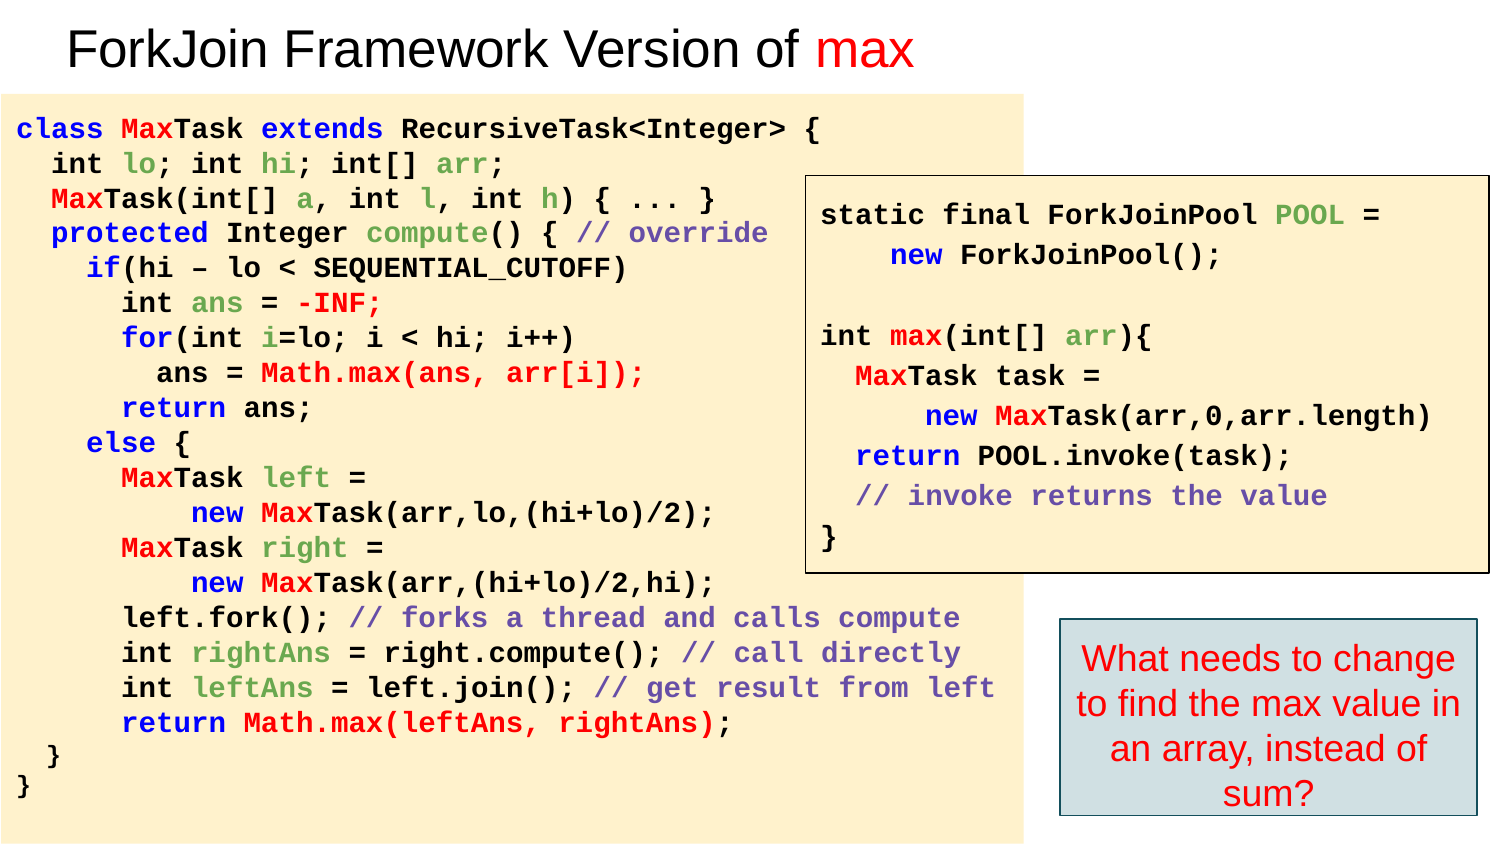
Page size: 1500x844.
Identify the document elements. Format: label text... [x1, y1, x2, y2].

text_box What needs to change to find the max value in an array, instead of sum? [1060, 618, 1478, 816]
title ForkJoin Framework Version of max [51, 0, 1449, 94]
list class MaxTask extends RecursiveTask<Integer> { int lo; int hi; int[] arr; MaxTask(int[] a, int l, int h) { ... } protected Integer compute() { // override if(hi – lo < SEQUENTIAL_CUTOFF) int ans = -INF; for(int i=lo; i < hi; i++) ans = Math.max(ans, arr[i]); return ans; else { MaxTask left = new MaxTask(arr,lo,(hi+lo)/2); MaxTask right = new MaxTask(arr,(hi+lo)/2,hi); left.fork(); // forks a thread and calls compute int rightAns = right.compute(); // call directly int leftAns = left.join(); // get result from left return Math.max(leftAns, rightAns); } } [1, 93, 1024, 844]
list static final ForkJoinPool POOL = new ForkJoinPool(); int max(int[] arr){ MaxTask task = new MaxTask(arr,0,arr.length) return POOL.invoke(task); // invoke returns the value } [805, 175, 1489, 573]
